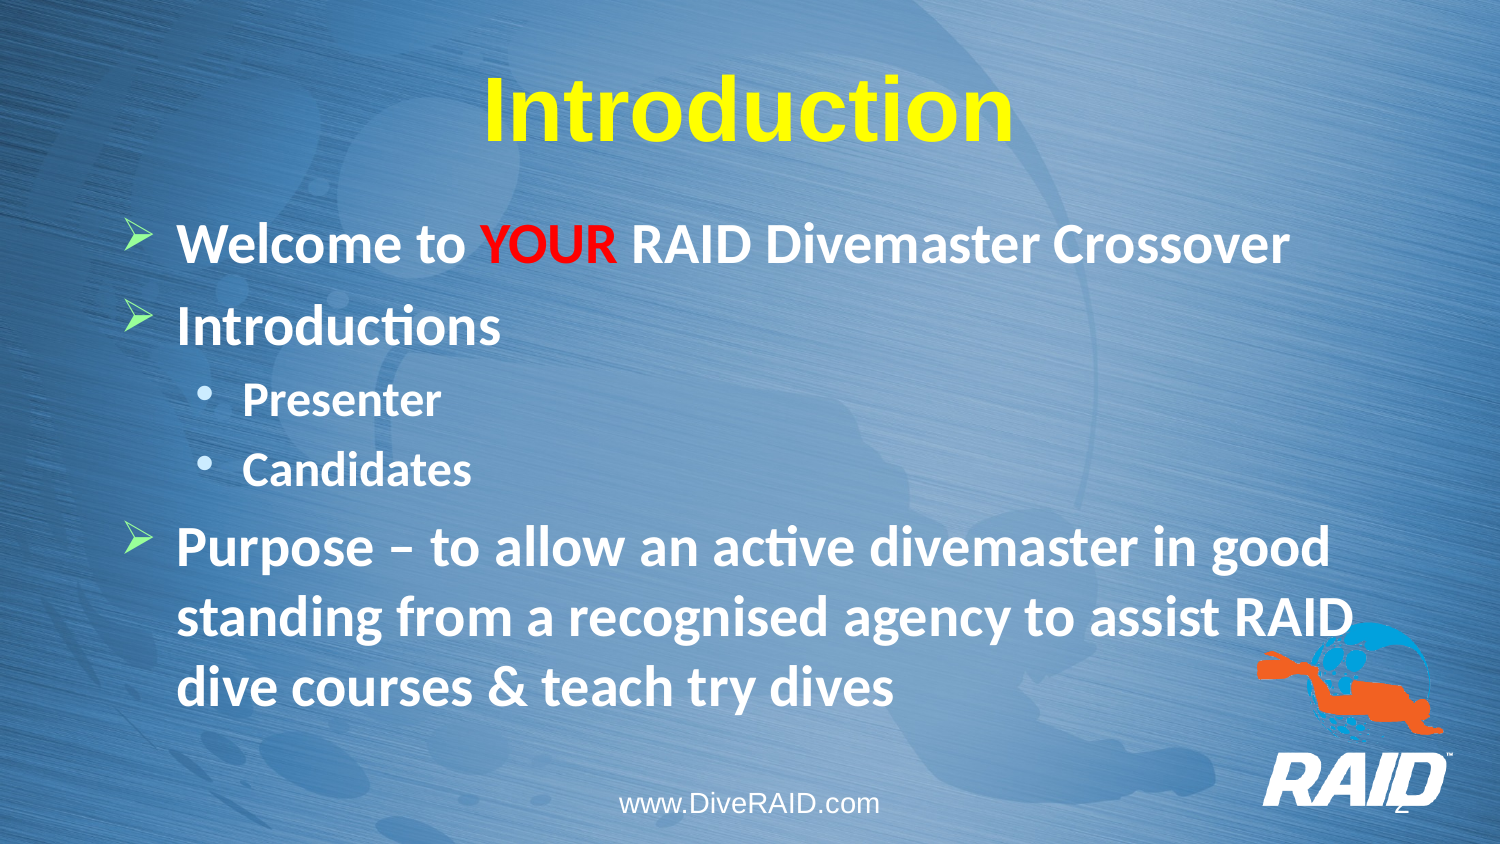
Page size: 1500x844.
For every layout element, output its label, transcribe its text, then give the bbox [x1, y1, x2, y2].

slide_number 2 [1074, 768, 1426, 828]
title Introduction [74, 33, 1426, 175]
picture [0, 0, 1500, 844]
footer www.DiveRAID.com [512, 768, 988, 828]
list Welcome to YOUR RAID Divemaster Crossover Introductions Presenter Candidates Purpose – to allow an active divemaster in good standing from a recognised agency to assist RAID dive courses & teach try dives [105, 197, 1395, 753]
